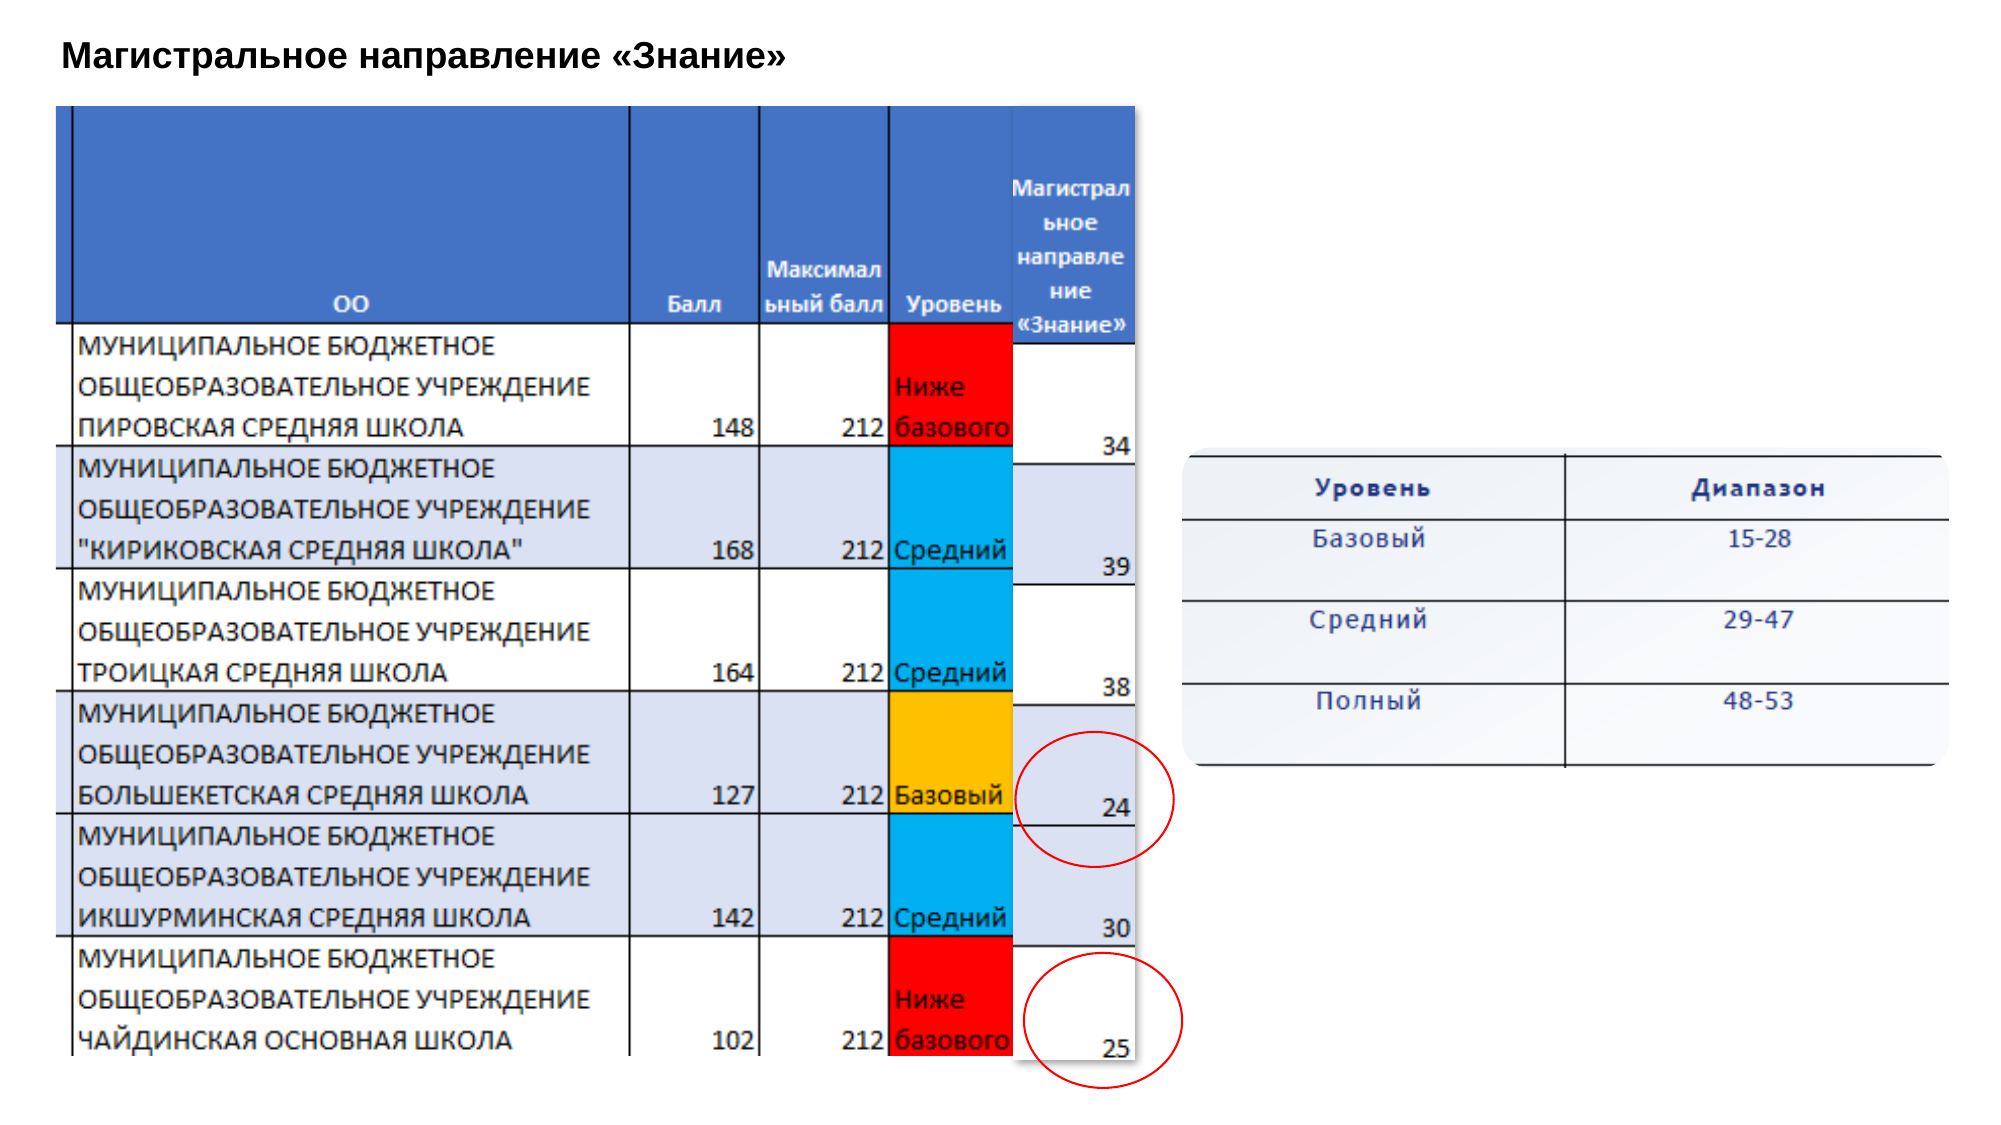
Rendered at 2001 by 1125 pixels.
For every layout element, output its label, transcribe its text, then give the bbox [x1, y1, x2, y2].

text_box [1135, 740, 1175, 859]
text_box [1037, 957, 1184, 1089]
picture [1182, 447, 1949, 768]
text_box Магистральное направление «Знание» [46, 23, 802, 84]
picture [55, 105, 1135, 1060]
